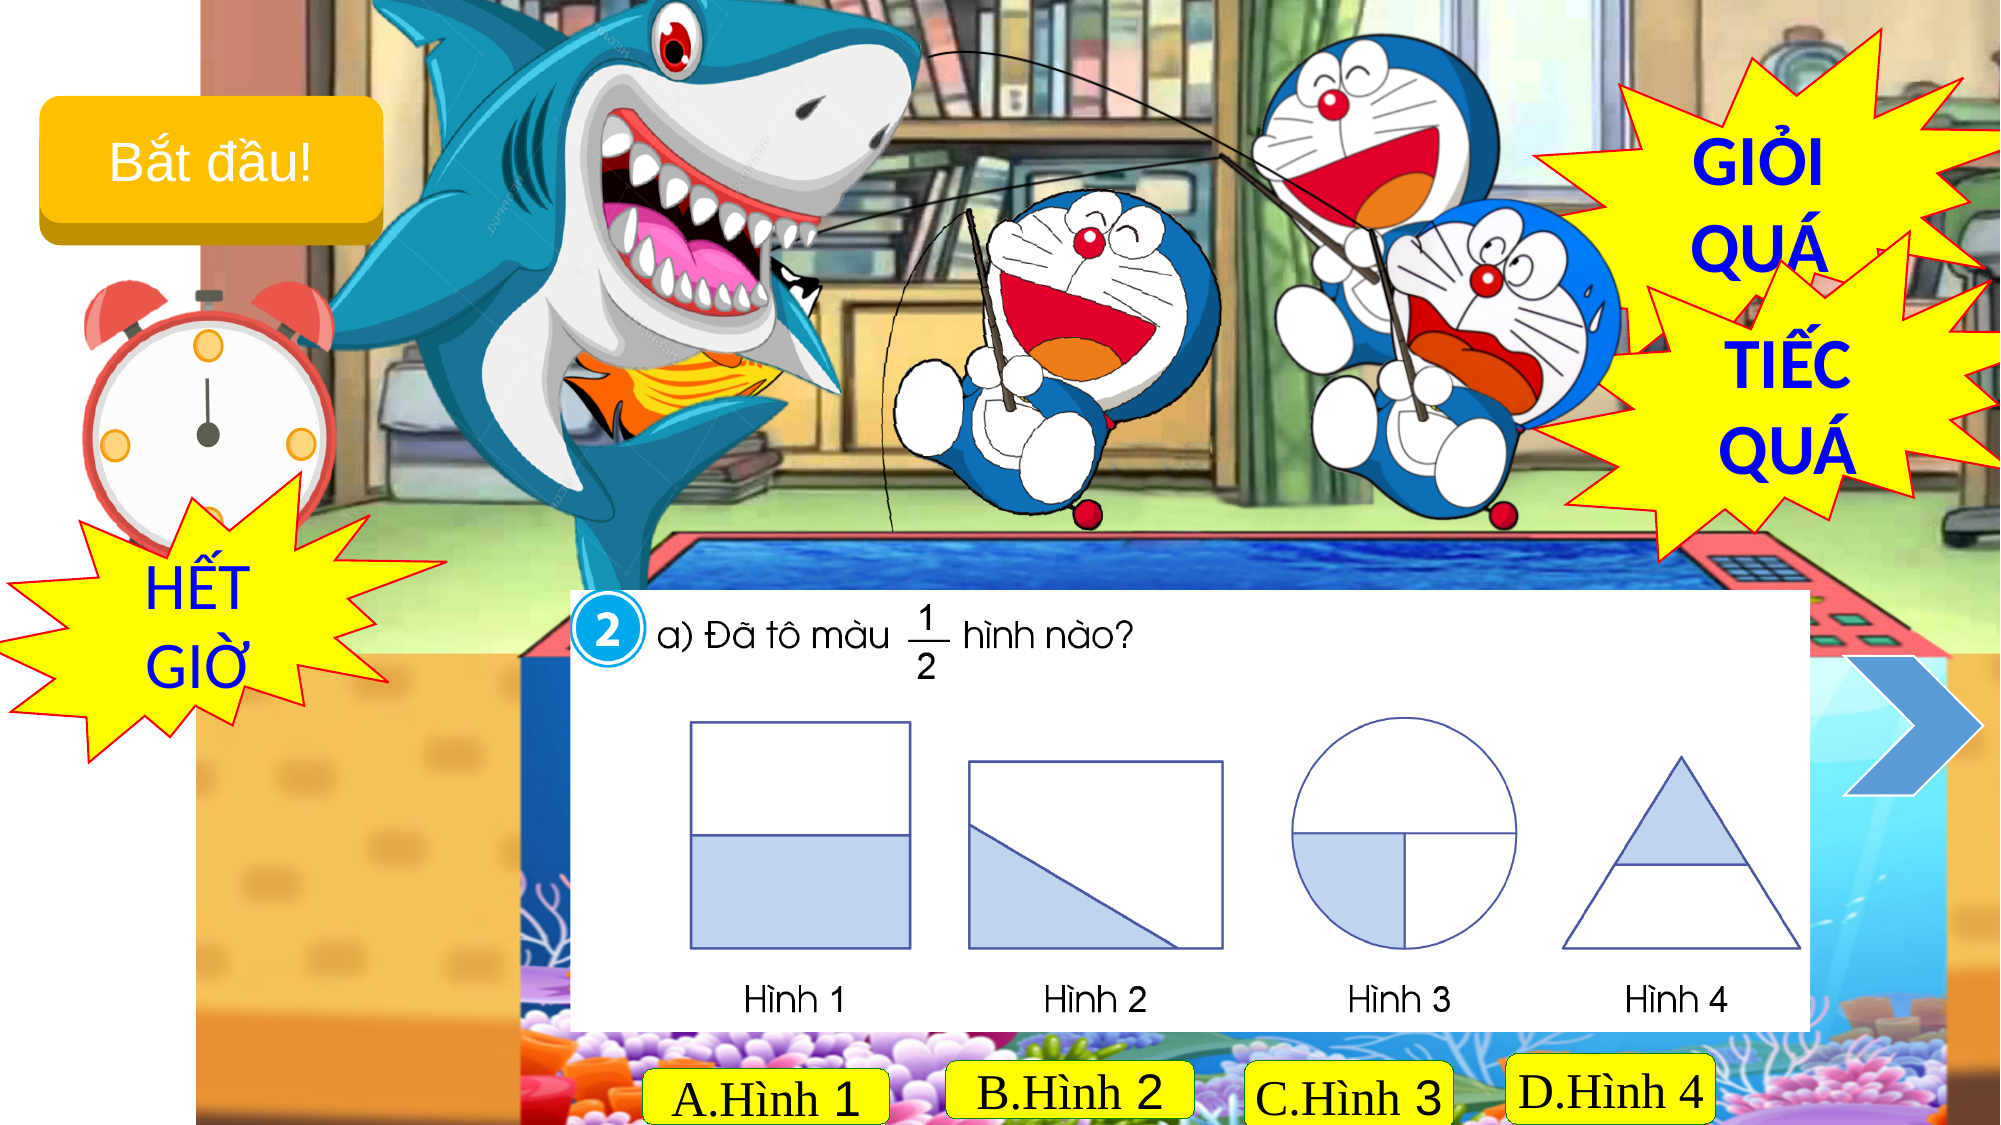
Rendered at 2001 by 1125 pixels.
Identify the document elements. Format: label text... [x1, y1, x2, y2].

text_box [193, 329, 224, 363]
text_box HẾT GIỜ [0, 576, 196, 765]
picture [74, 0, 2000, 1125]
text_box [39, 95, 384, 246]
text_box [193, 506, 224, 540]
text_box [99, 429, 131, 463]
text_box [285, 427, 317, 462]
